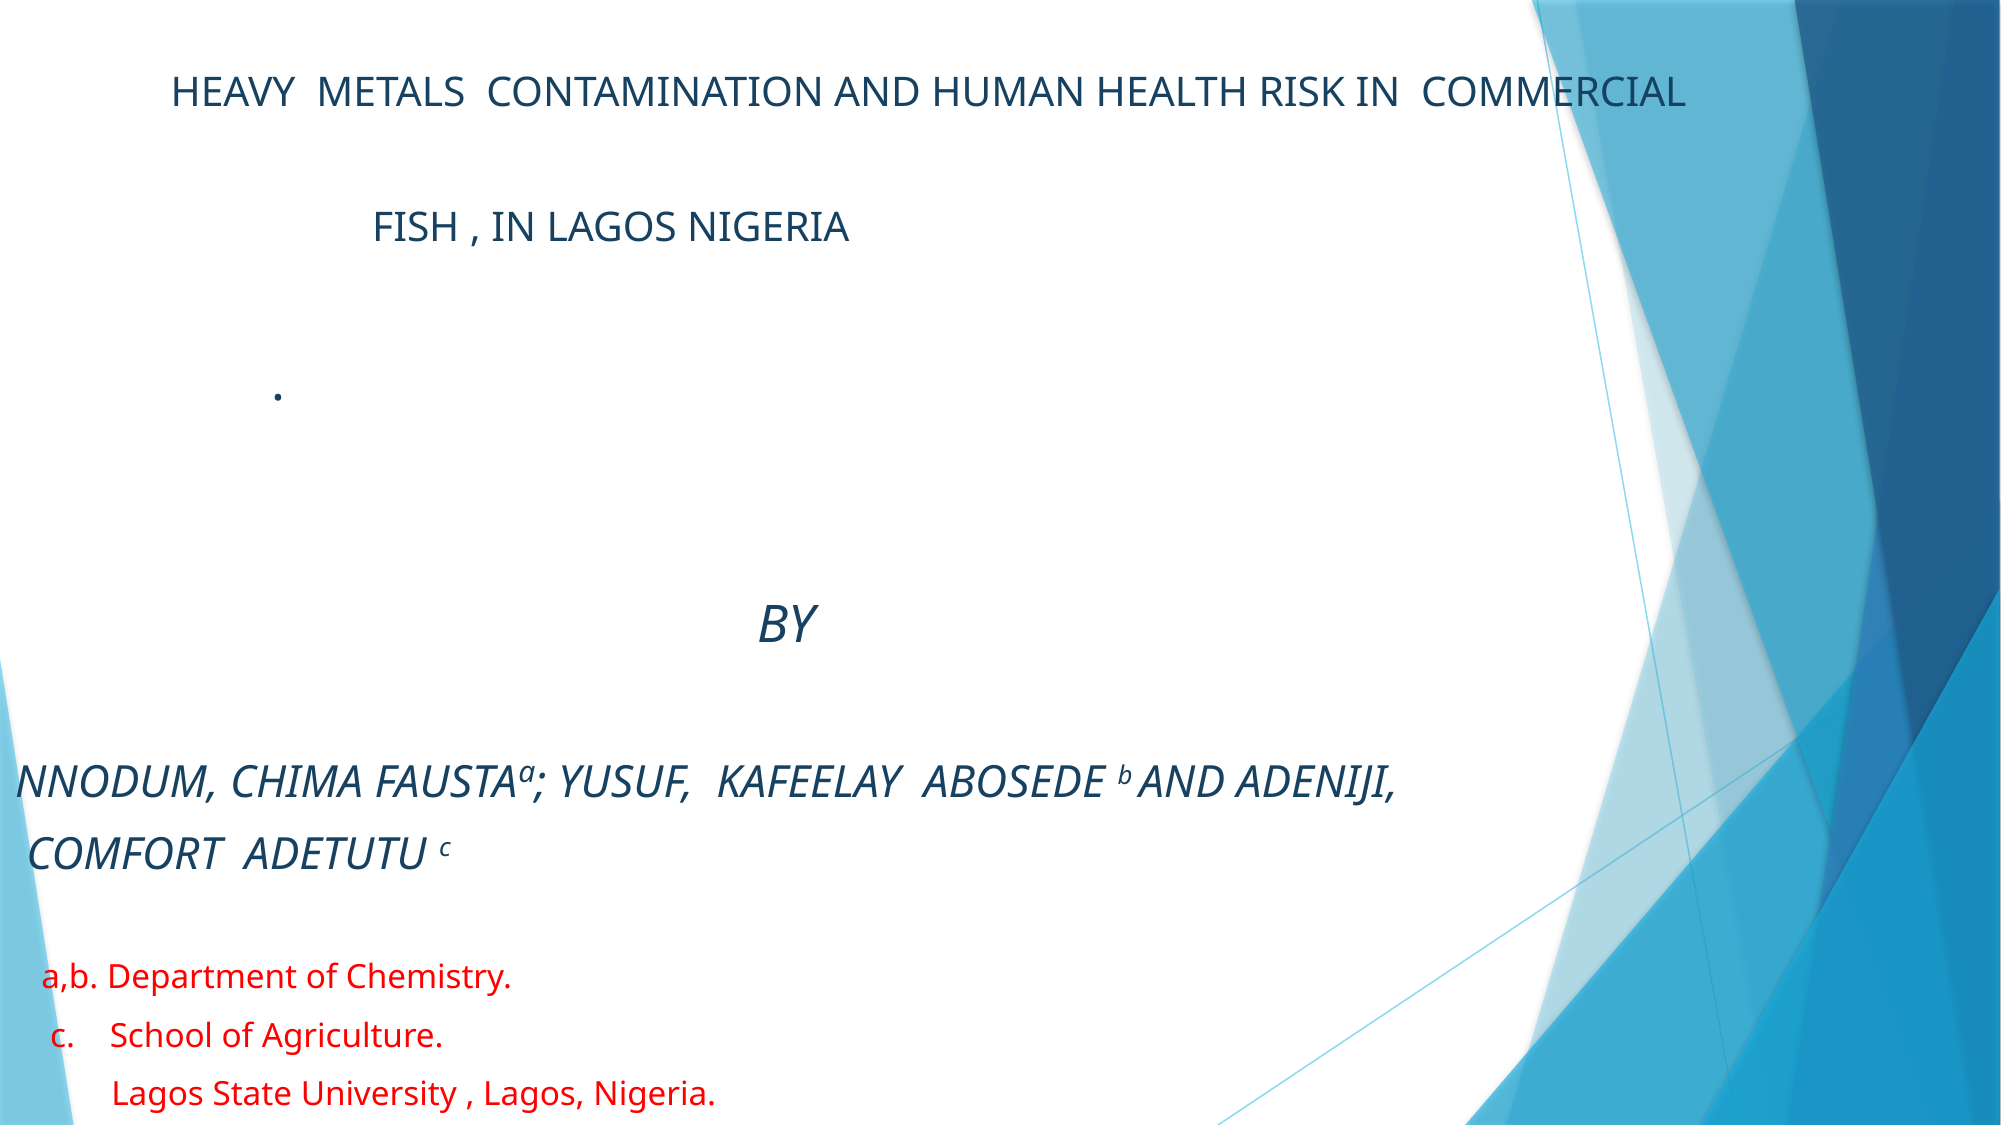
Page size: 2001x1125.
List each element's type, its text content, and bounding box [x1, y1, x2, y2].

list HEAVY METALS CONTAMINATION AND HUMAN HEALTH RISK IN COMMERCIAL FISH , IN LAGOS NIGERIA . BY NNODUM, CHIMA FAUSTAa; YUSUF, KAFEELAY ABOSEDE b AND ADENIJI, COMFORT ADETUTU c a,b. Department of Chemistry. c. School of Agriculture. Lagos State University , Lagos, Nigeria. [0, 0, 2000, 1125]
